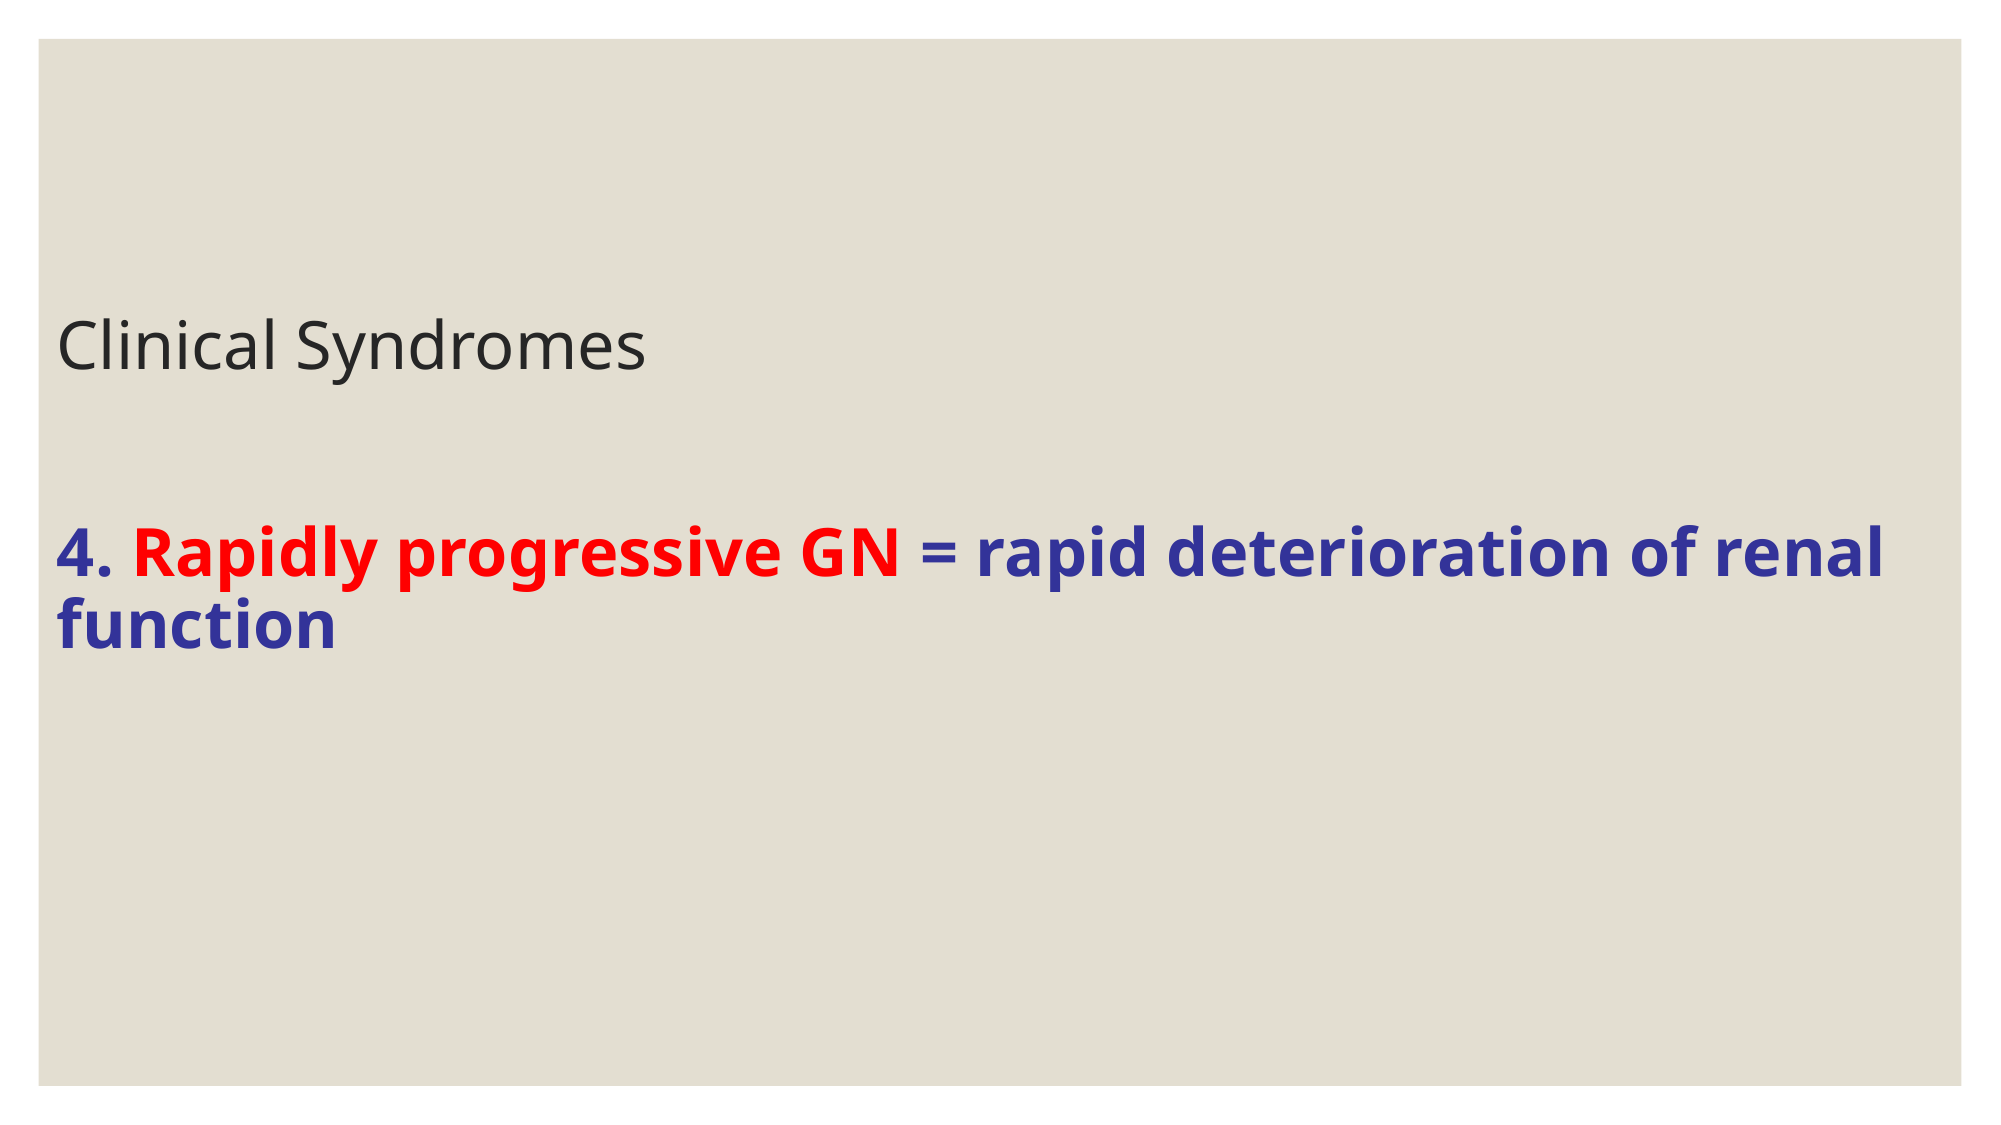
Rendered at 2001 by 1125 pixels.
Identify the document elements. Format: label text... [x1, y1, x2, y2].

title Clinical Syndromes 4. Rapidly progressive GN = rapid deterioration of renal function [41, 45, 1964, 1081]
